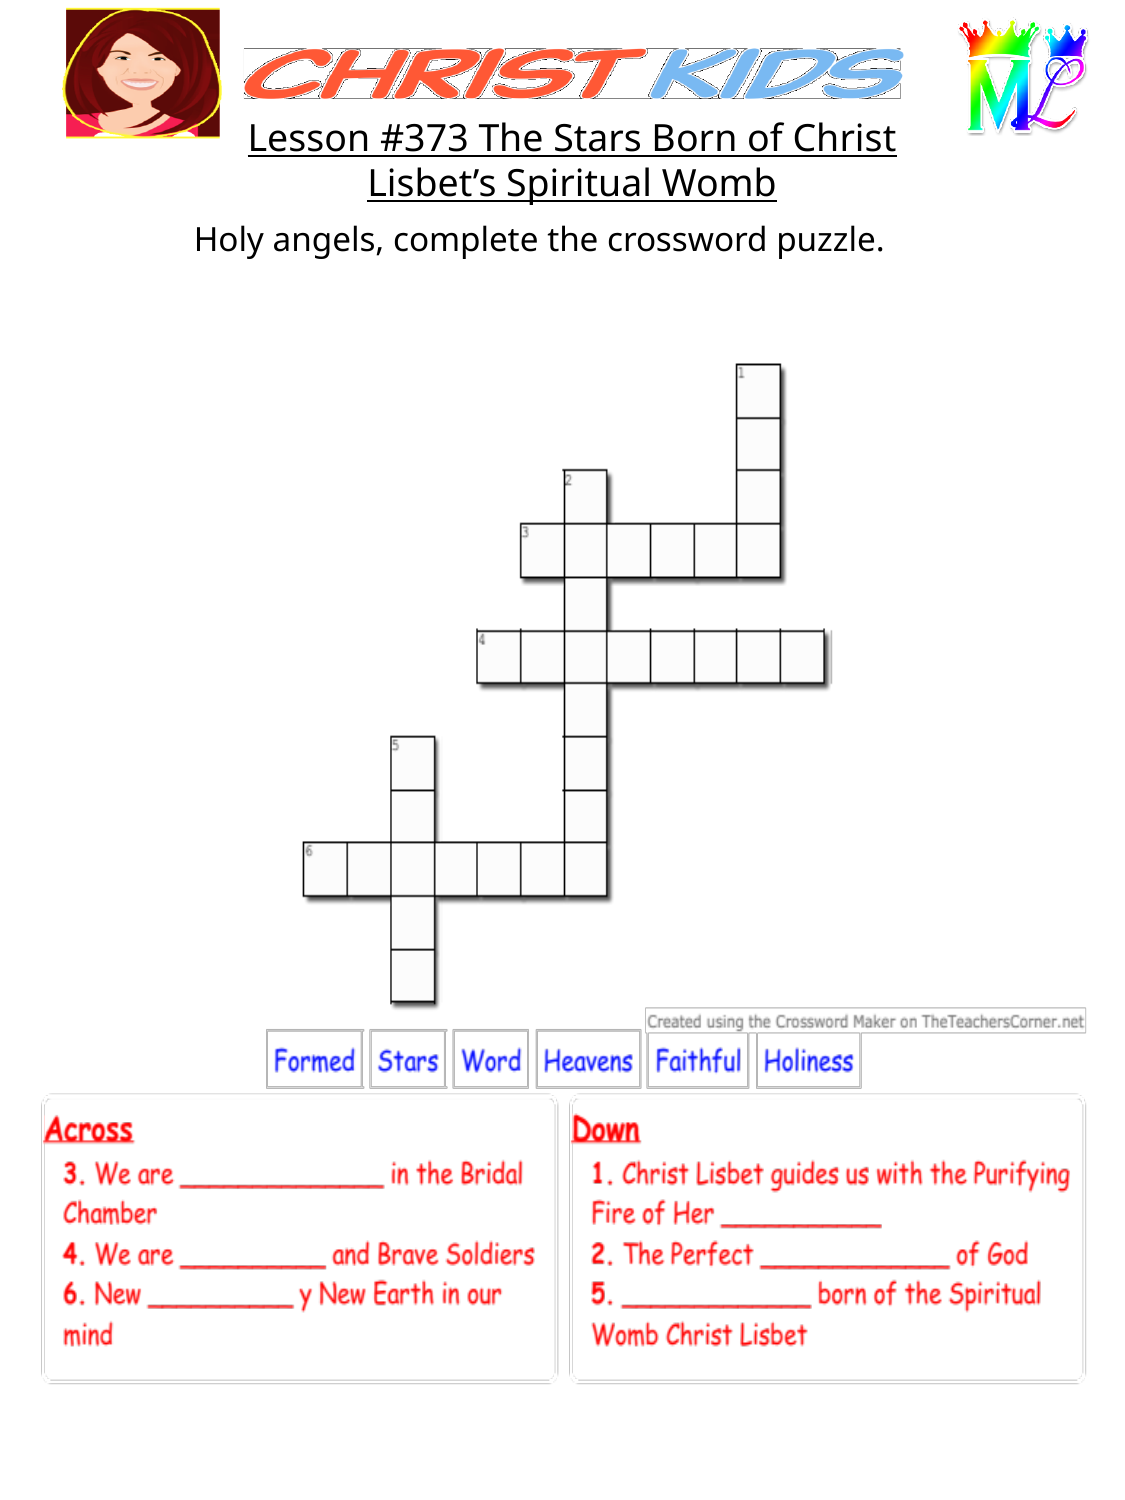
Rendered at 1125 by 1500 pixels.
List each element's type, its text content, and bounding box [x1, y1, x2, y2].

picture [56, 5, 906, 141]
picture [0, 287, 1125, 1500]
text_box Lesson #373 The Stars Born of Christ Lisbet’s Spiritual Womb [203, 106, 941, 212]
picture [953, 14, 1092, 136]
text_box Holy angels, complete the crossword puzzle. [126, 210, 954, 287]
